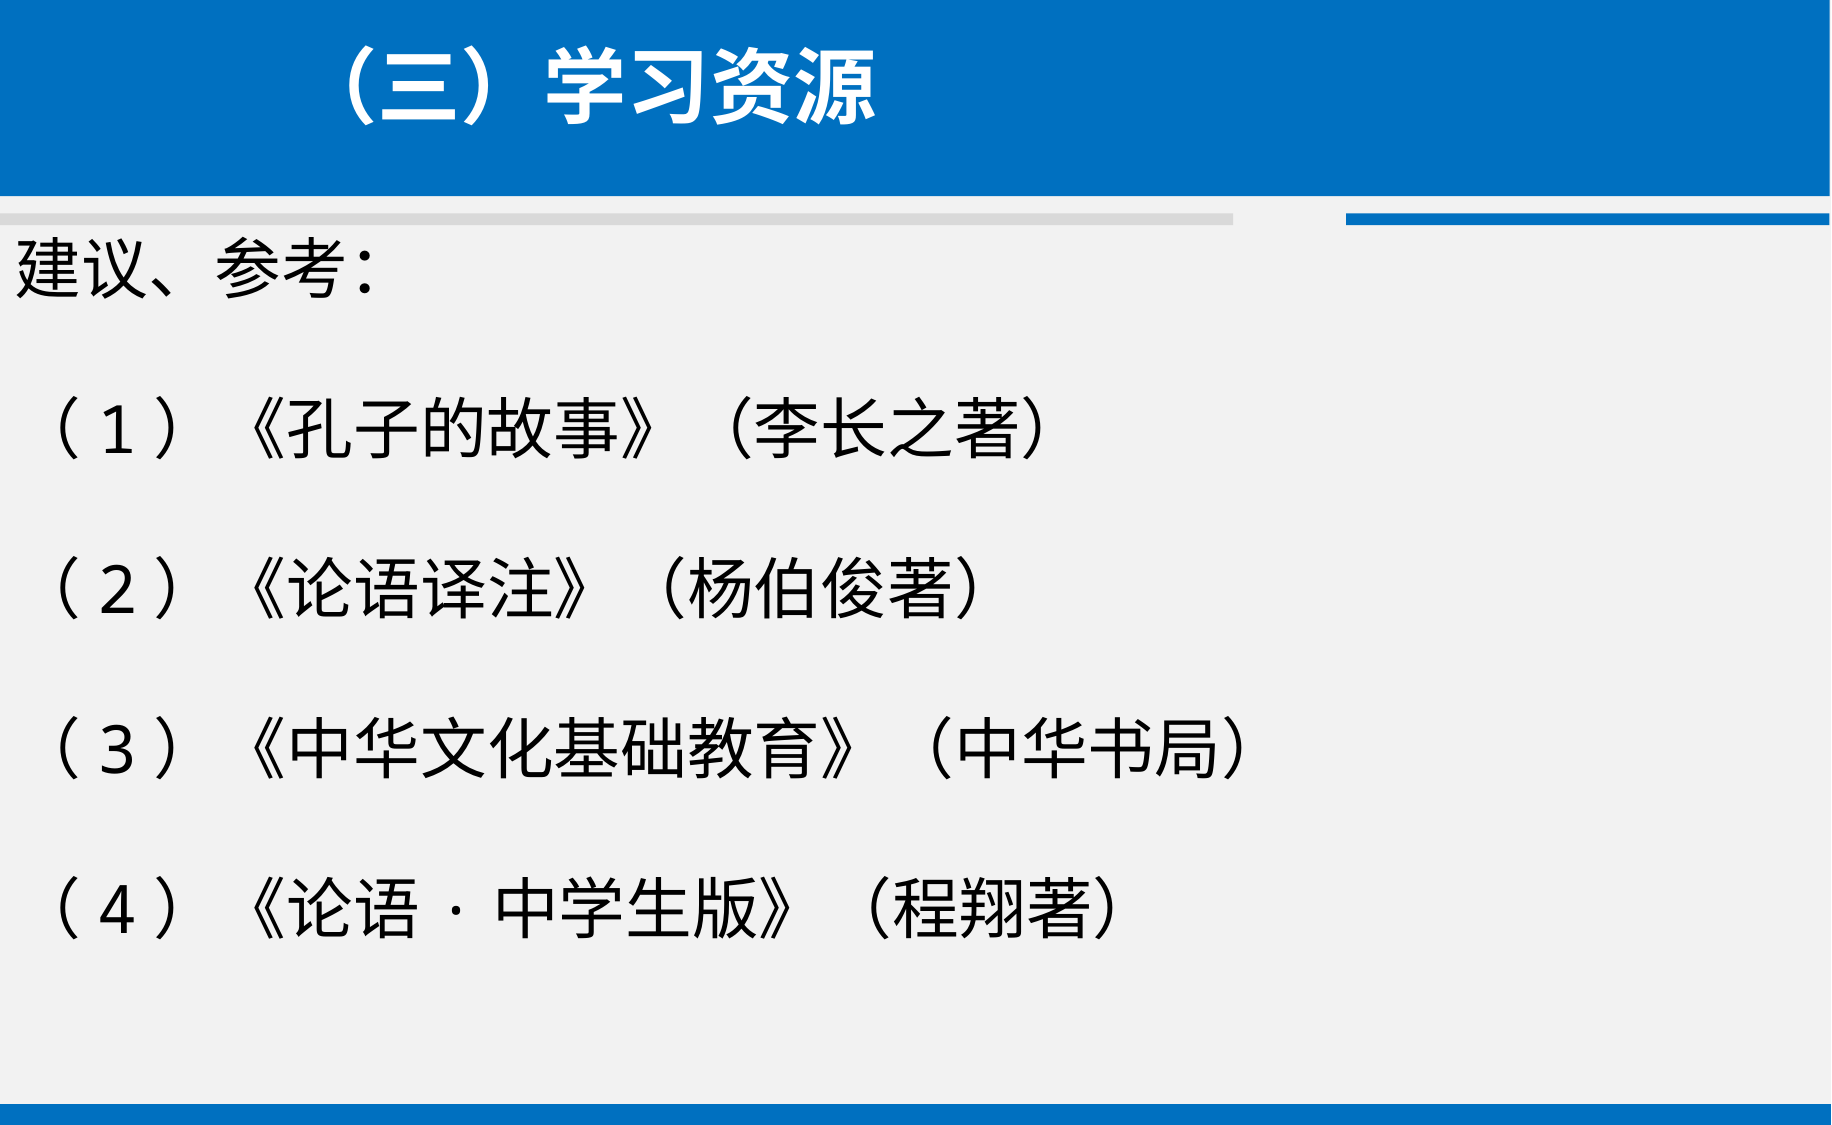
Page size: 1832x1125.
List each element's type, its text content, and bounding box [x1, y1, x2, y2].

text_box （三）学习资源 [50, 27, 1445, 142]
text_box 建议、参考： （1）《孔子的故事》（李长之著） （2）《论语译注》（杨伯俊著） （3）《中华文化基础教育》（中华书局） （4）《论语·中学生版》（程翔著） [0, 219, 1831, 1125]
